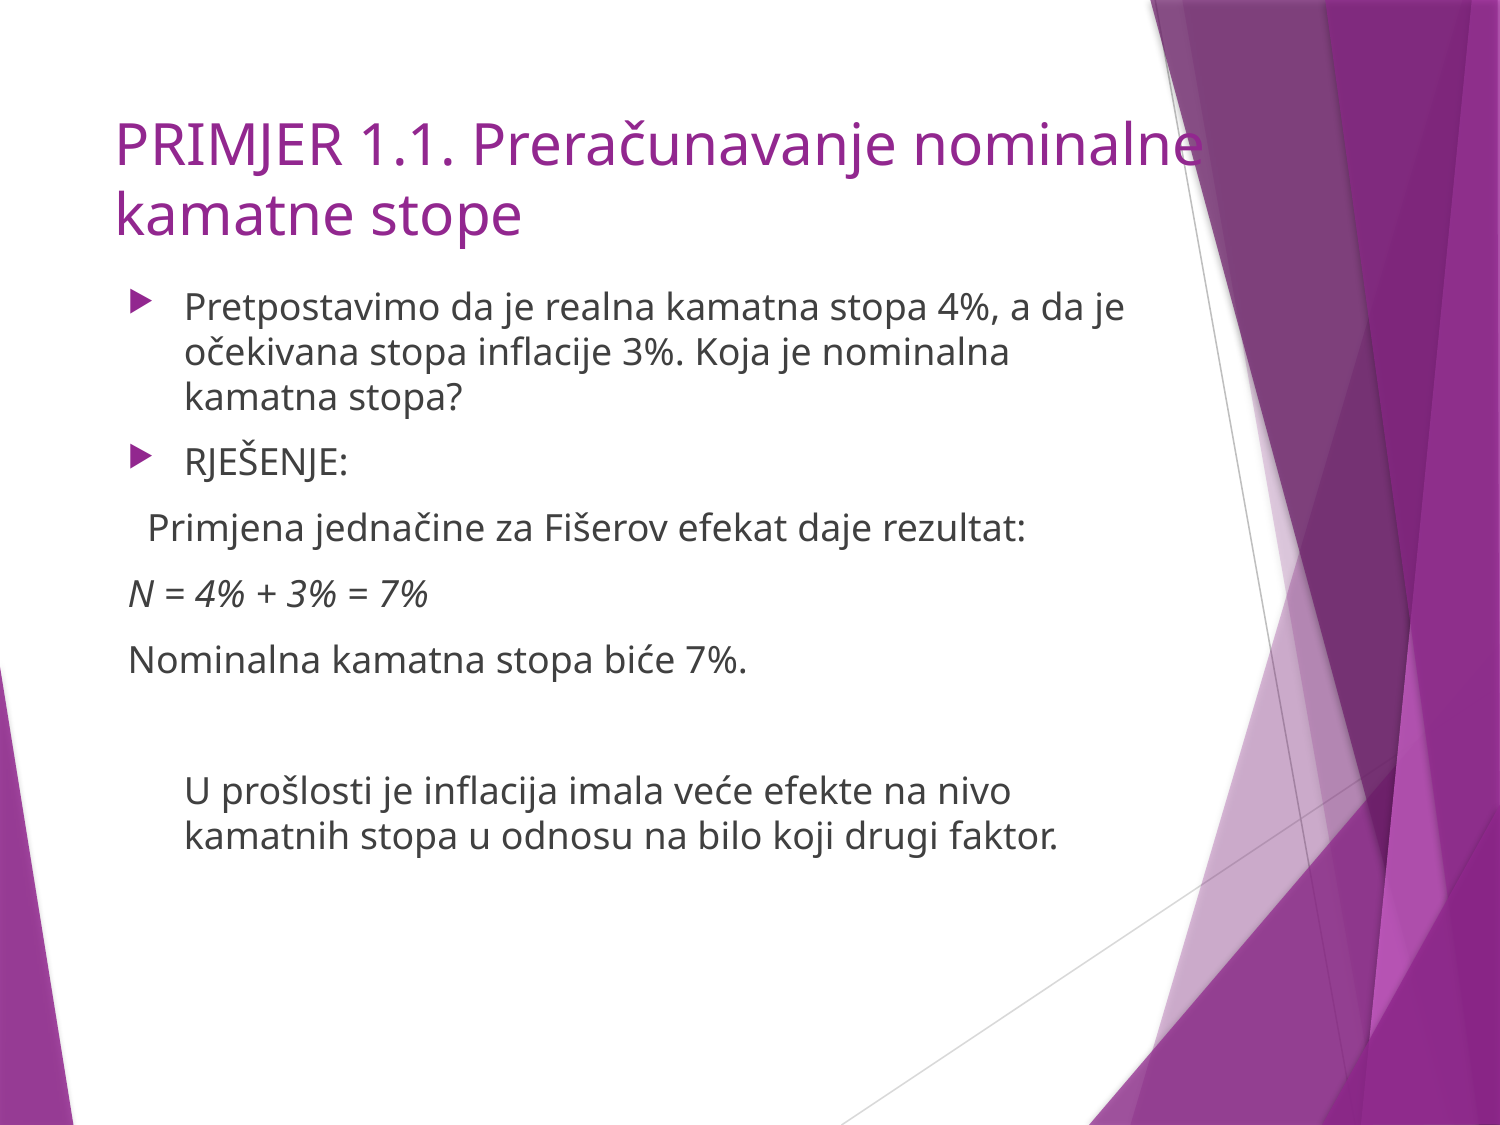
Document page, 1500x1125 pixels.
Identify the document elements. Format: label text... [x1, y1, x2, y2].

list Pretpostavimo da je realna kamatna stopa 4%, a da je očekivana stopa inflacije 3%. Koja je nominalna kamatna stopa? RJEŠENJE: Primjena jednačine za Fišerov efekat daje rezultat: N = 4% + 3% = 7% Nominalna kamatna stopa biće 7%. U prošlosti je inflacija imala veće efekte na nivo kamatnih stopa u odnosu na bilo koji drugi faktor. [112, 275, 1142, 992]
title PRIMJER 1.1. Preračunavanje nominalne kamatne stope [99, 99, 1275, 263]
